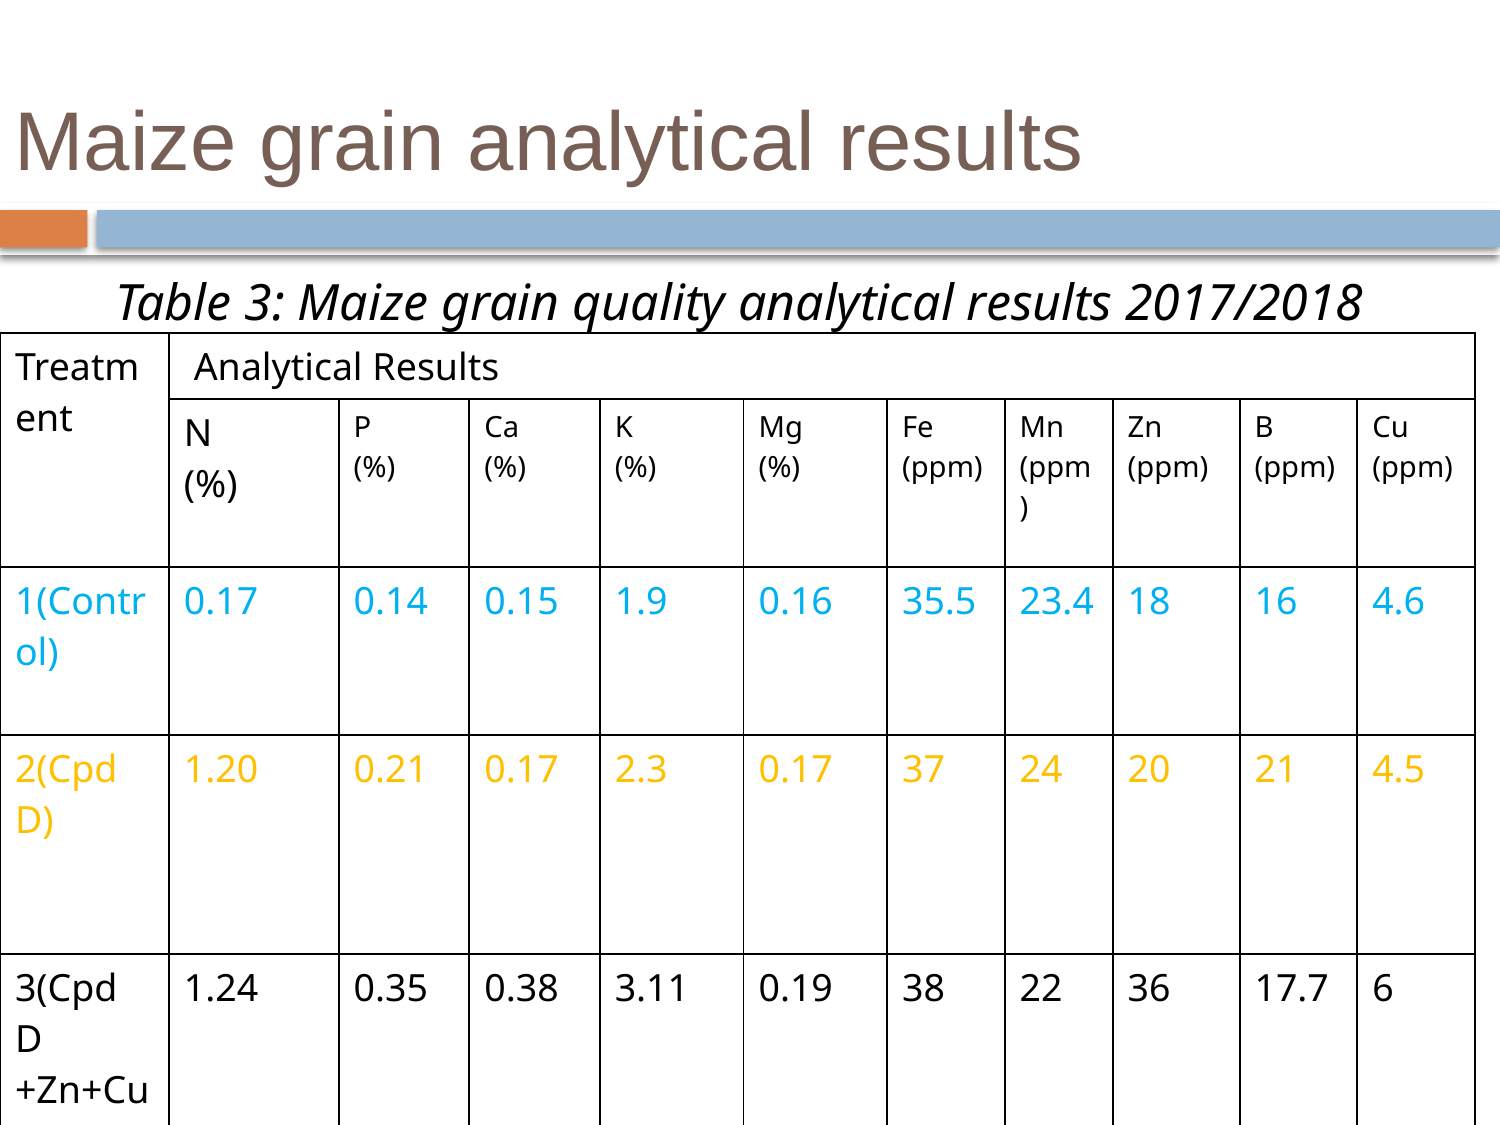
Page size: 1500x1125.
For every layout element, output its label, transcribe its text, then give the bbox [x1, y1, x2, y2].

table_cell 0.38 [470, 955, 599, 1125]
table_cell Cu (ppm) [1358, 400, 1474, 566]
table_cell B (ppm) [1241, 400, 1356, 566]
table_header Analytical Results [170, 334, 1474, 398]
table_cell Ca (%) [470, 400, 599, 566]
table_cell 0.35 [340, 955, 468, 1125]
table_cell 0.17 [744, 736, 886, 953]
table_cell 37 [888, 736, 1004, 953]
table_cell 38 [888, 955, 1004, 1125]
table_cell 35.5 [888, 568, 1004, 734]
table_cell 2(Cpd D) [1, 736, 168, 953]
table_cell 1.24 [170, 955, 338, 1125]
table_cell 3.11 [601, 955, 743, 1125]
table_cell P (%) [340, 400, 468, 566]
table_cell 0.16 [744, 568, 886, 734]
table_cell Mg (%) [744, 400, 886, 566]
table_cell 24 [1006, 736, 1112, 953]
table_cell 0.17 [470, 736, 599, 953]
table_cell 22 [1006, 955, 1112, 1125]
table_cell 0.19 [744, 955, 886, 1125]
table_cell 1.9 [601, 568, 743, 734]
table_cell 2.3 [601, 736, 743, 953]
table_cell 0.17 [170, 568, 338, 734]
table_cell 1(Control) [1, 568, 168, 734]
table_cell 6 [1358, 955, 1474, 1125]
table_cell K (%) [601, 400, 743, 566]
table_cell 0.14 [340, 568, 468, 734]
table_cell 23.4 [1006, 568, 1112, 734]
table_cell Mn (ppm) [1006, 400, 1112, 566]
table_cell 20 [1114, 736, 1239, 953]
table_header Treatment [1, 334, 168, 566]
table_cell 4.6 [1358, 568, 1474, 734]
title Maize grain analytical results [0, 37, 1388, 238]
table_cell Fe (ppm) [888, 400, 1004, 566]
table_cell 1.20 [170, 736, 338, 953]
table_cell 4.5 [1358, 736, 1474, 953]
table_cell 0.15 [470, 568, 599, 734]
table_cell Zn (ppm) [1114, 400, 1239, 566]
table_cell 3(Cpd D +Zn+Cu) [1, 955, 168, 1125]
table_cell N (%) [170, 400, 338, 566]
table_cell 36 [1114, 955, 1239, 1125]
table_cell 18 [1114, 568, 1239, 734]
table_cell 0.21 [340, 736, 468, 953]
table_cell 17.7 [1241, 955, 1356, 1125]
list Table 3: Maize grain quality analytical results 2017/2018 [100, 262, 1438, 332]
table_cell 16 [1241, 568, 1356, 734]
table_cell 21 [1241, 736, 1356, 953]
